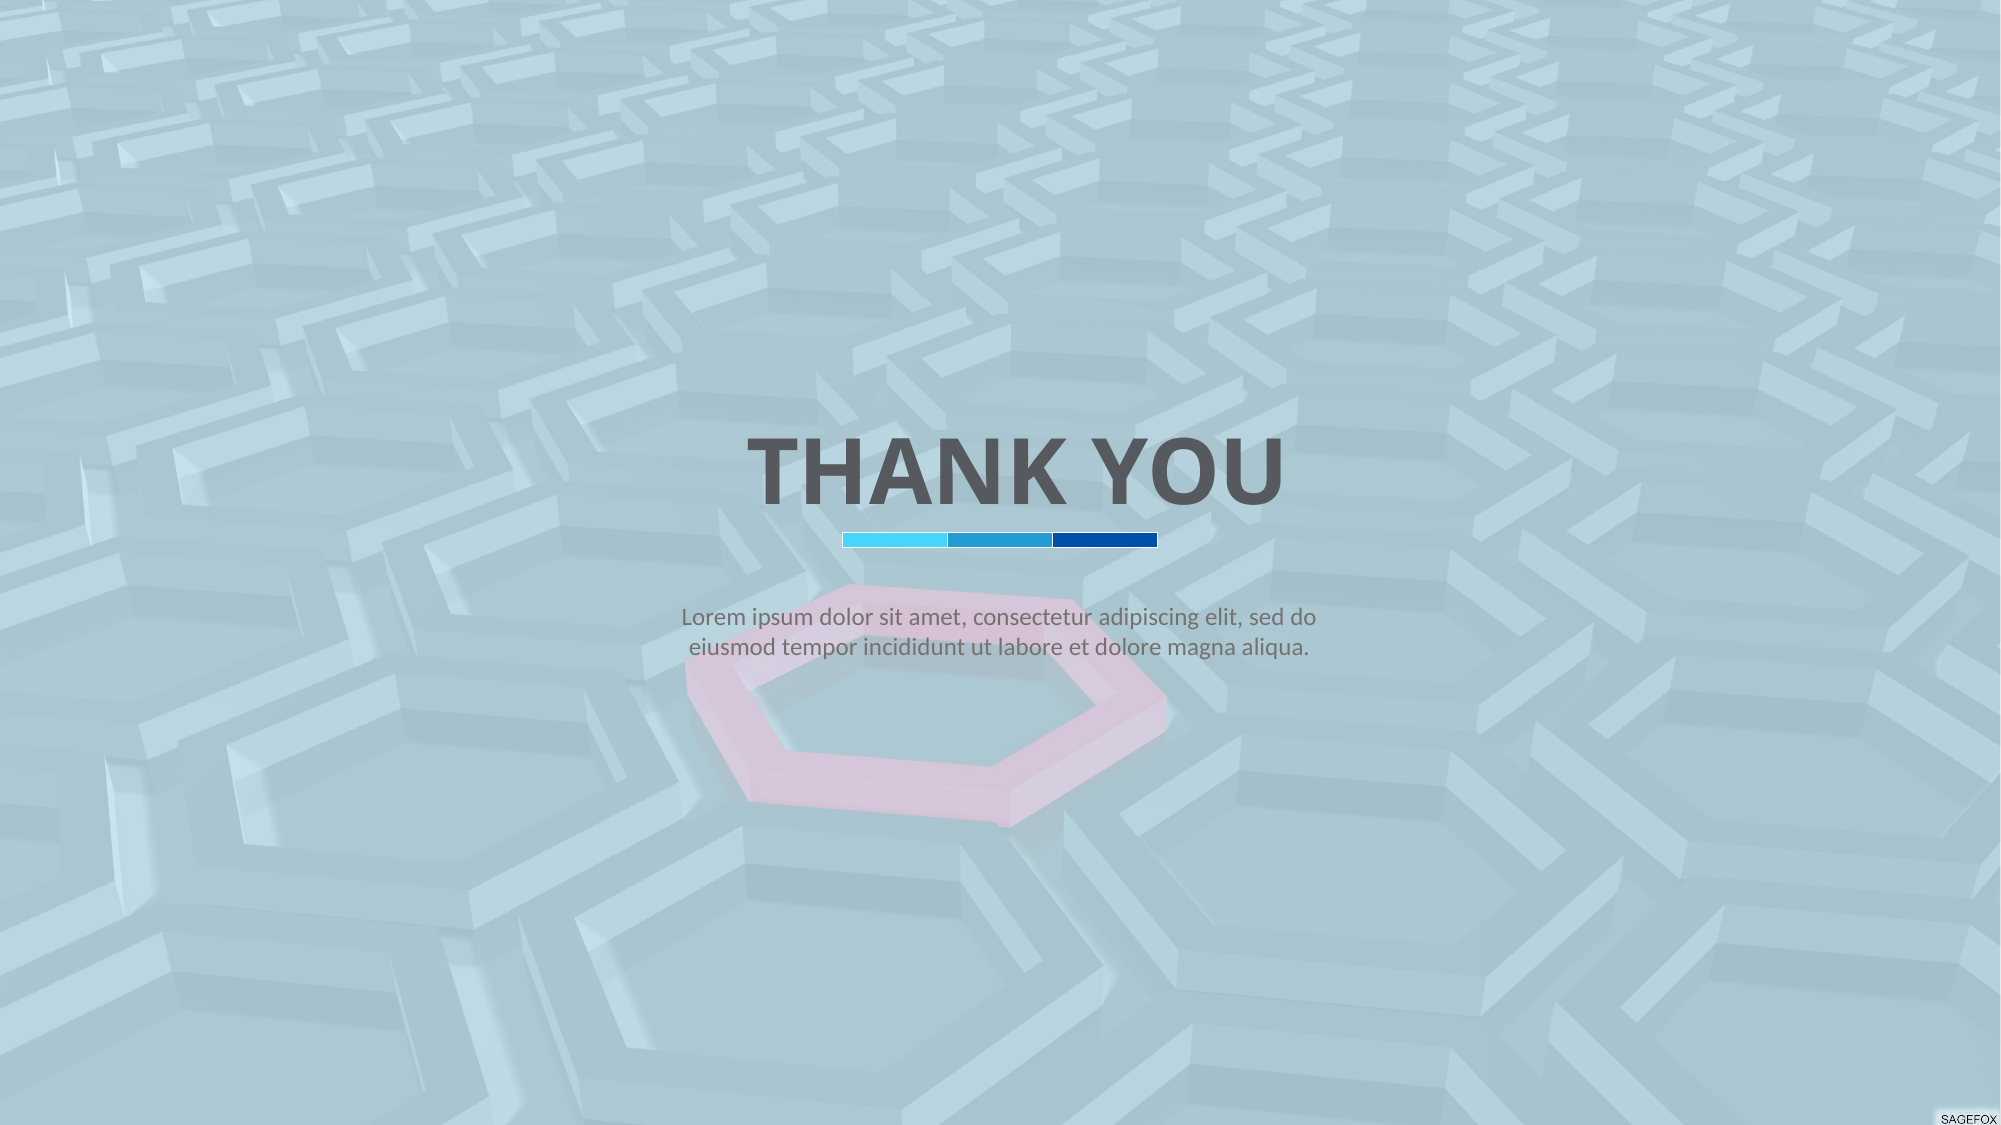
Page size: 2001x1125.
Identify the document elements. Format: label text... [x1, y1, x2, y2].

text_box Lorem ipsum dolor sit amet, consectetur adipiscing elit, sed do eiusmod tempor incididunt ut labore et dolore magna aliqua. [660, 593, 1340, 668]
picture [1938, 1114, 1999, 1125]
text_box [842, 532, 1158, 548]
text_box THANK YOU [565, 405, 1470, 531]
